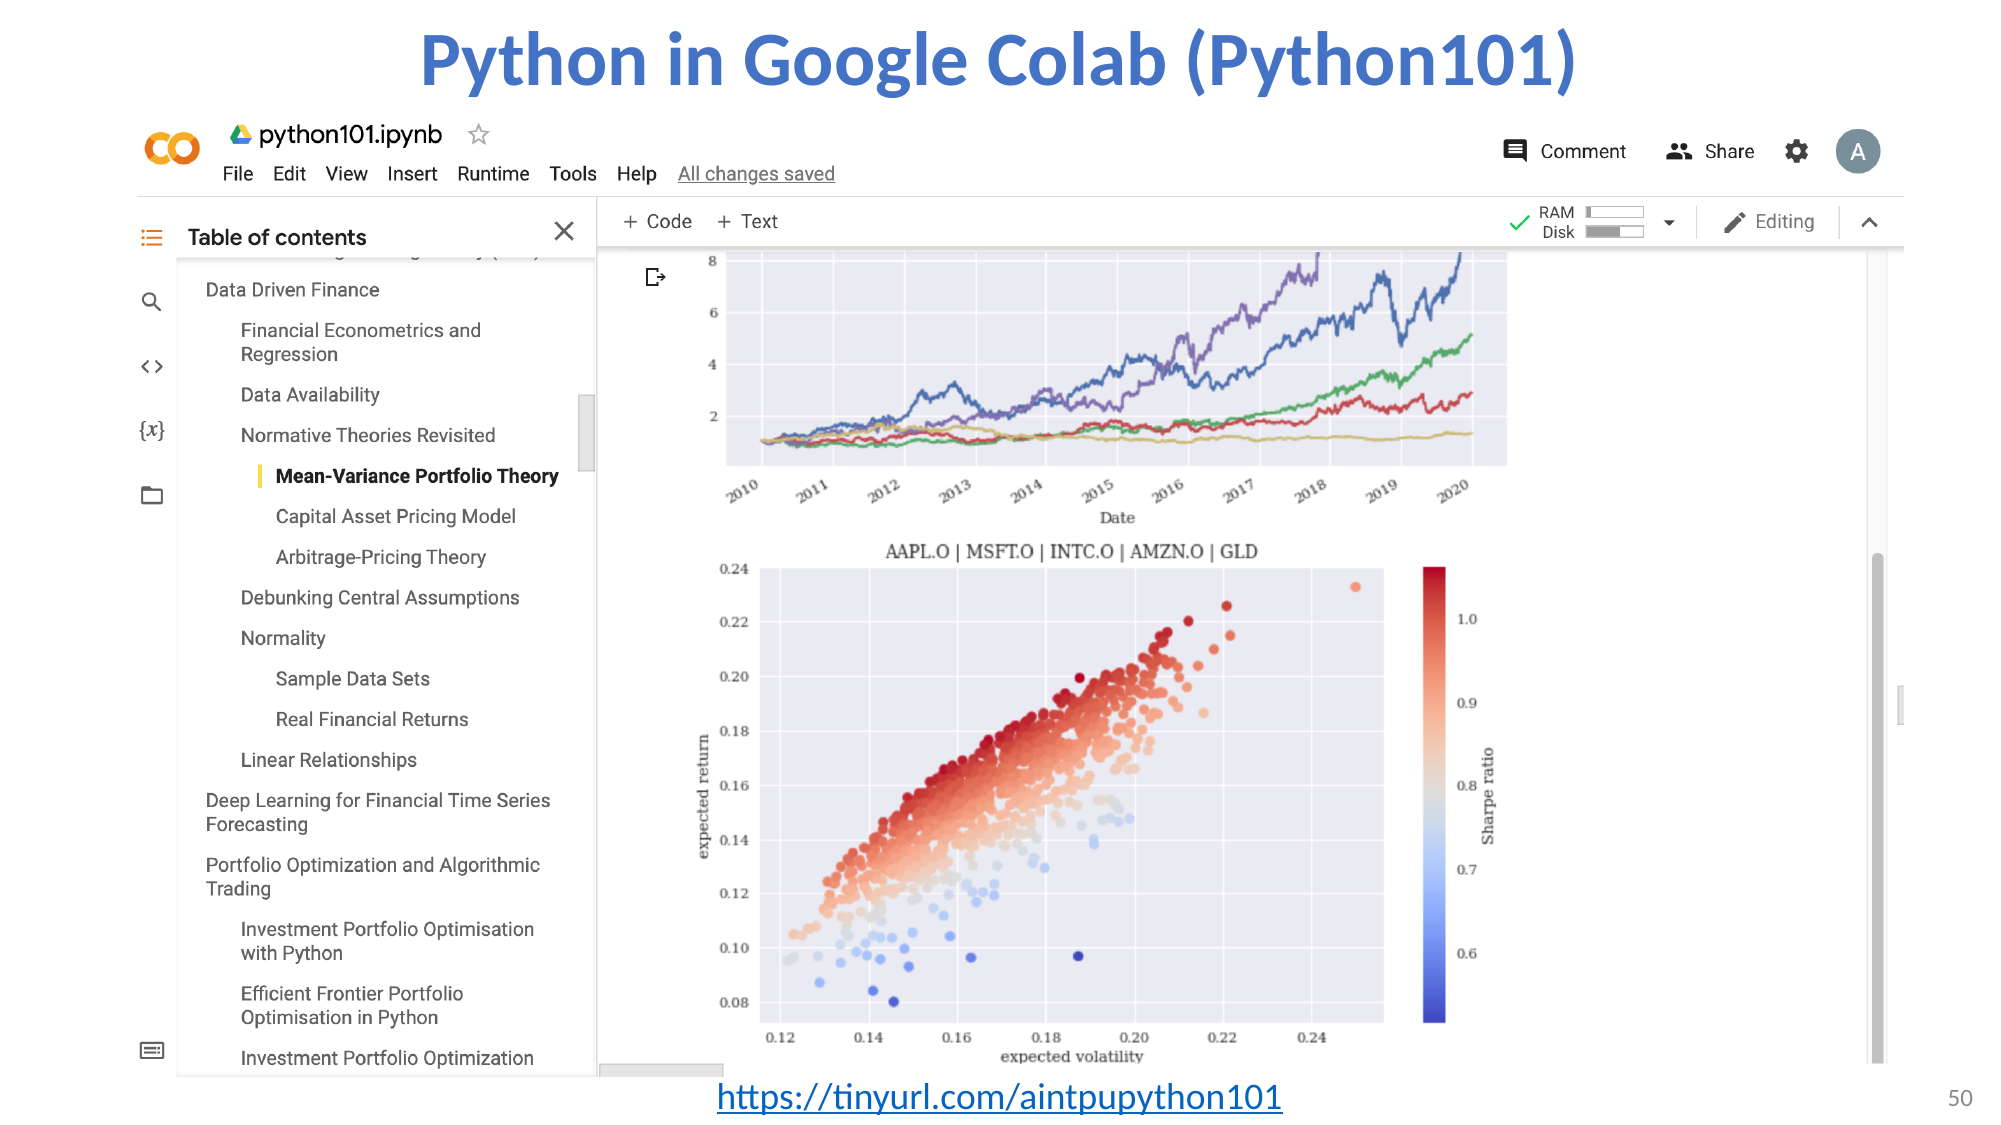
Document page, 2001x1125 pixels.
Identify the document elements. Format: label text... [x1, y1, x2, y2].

slide_number 50 [1830, 1076, 1989, 1116]
text_box Python in Google Colab (Python101) [324, 0, 1675, 109]
text_box https://tinyurl.com/aintpupython101 [701, 1077, 1298, 1125]
picture [137, 113, 1904, 1077]
